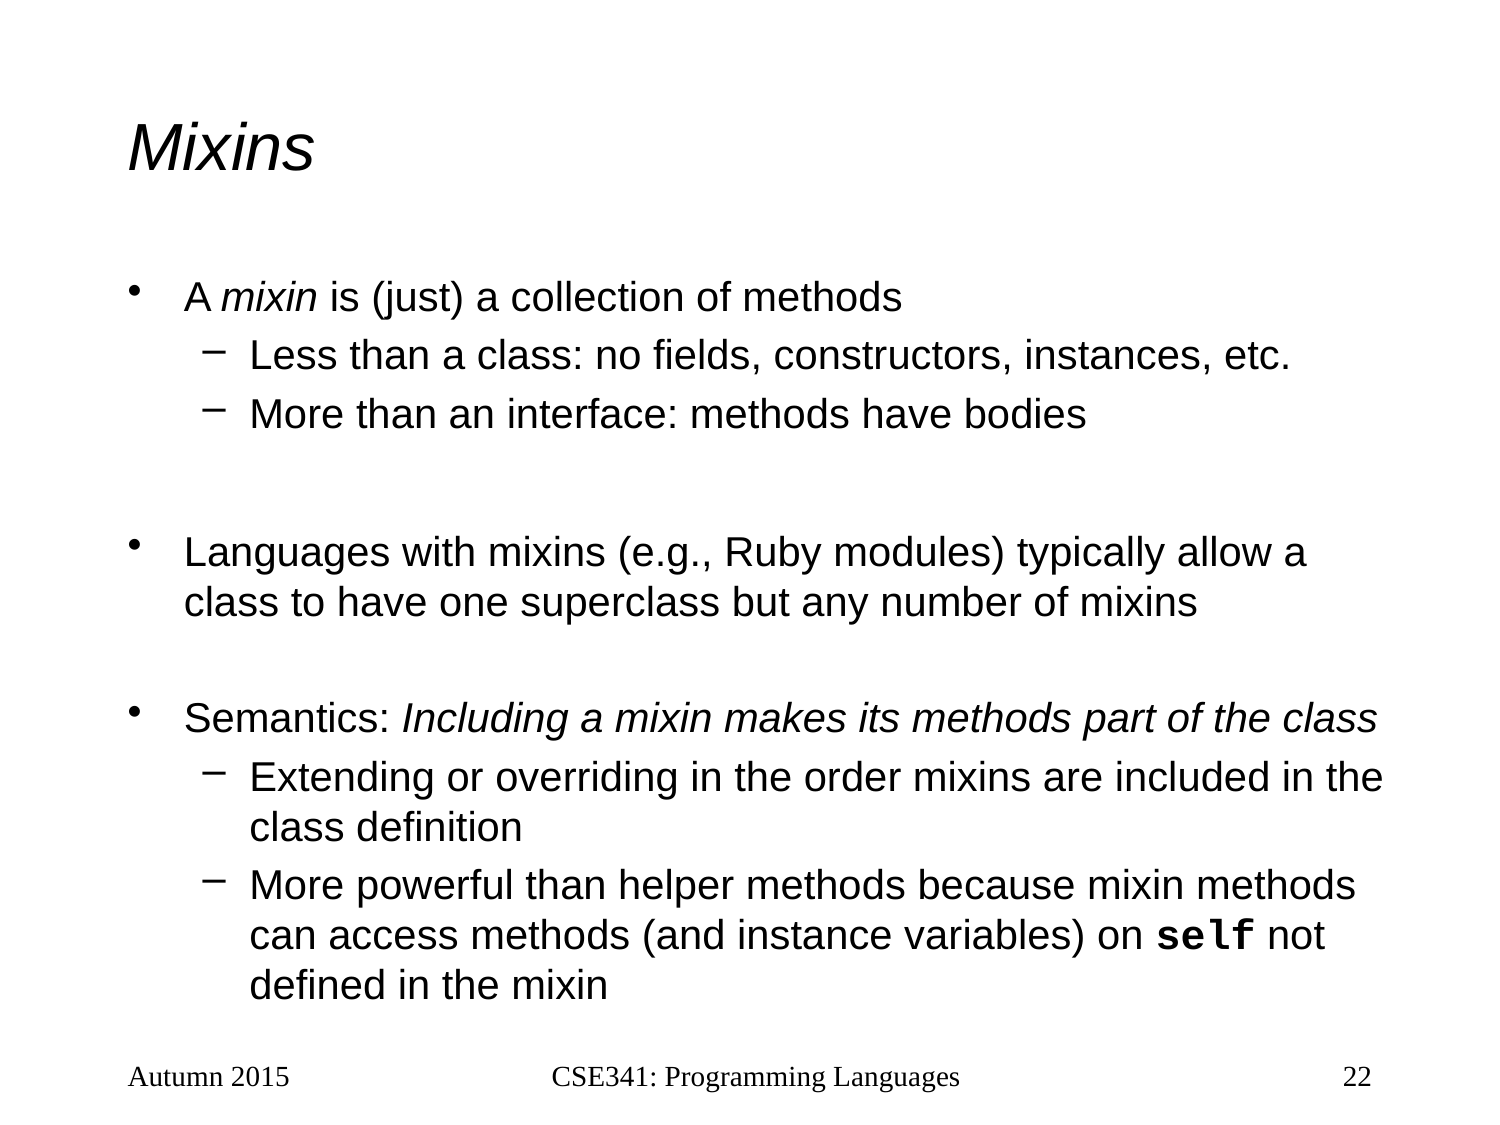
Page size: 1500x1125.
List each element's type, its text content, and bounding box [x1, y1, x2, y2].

slide_number Autumn 2015 [112, 1049, 426, 1125]
slide_number 22 [1074, 1049, 1388, 1125]
list A mixin is (just) a collection of methods Less than a class: no fields, constructors, instances, etc. More than an interface: methods have bodies Languages with mixins (e.g., Ruby modules) typically allow a class to have one superclass but any number of mixins Semantics: Including a mixin makes its methods part of the class Extending or overriding in the order mixins are included in the class definition More powerful than helper methods because mixin methods can access methods (and instance variables) on self not defined in the mixin [112, 262, 1426, 1001]
footer CSE341: Programming Languages [474, 1049, 1038, 1125]
title Mixins [112, 49, 1388, 238]
